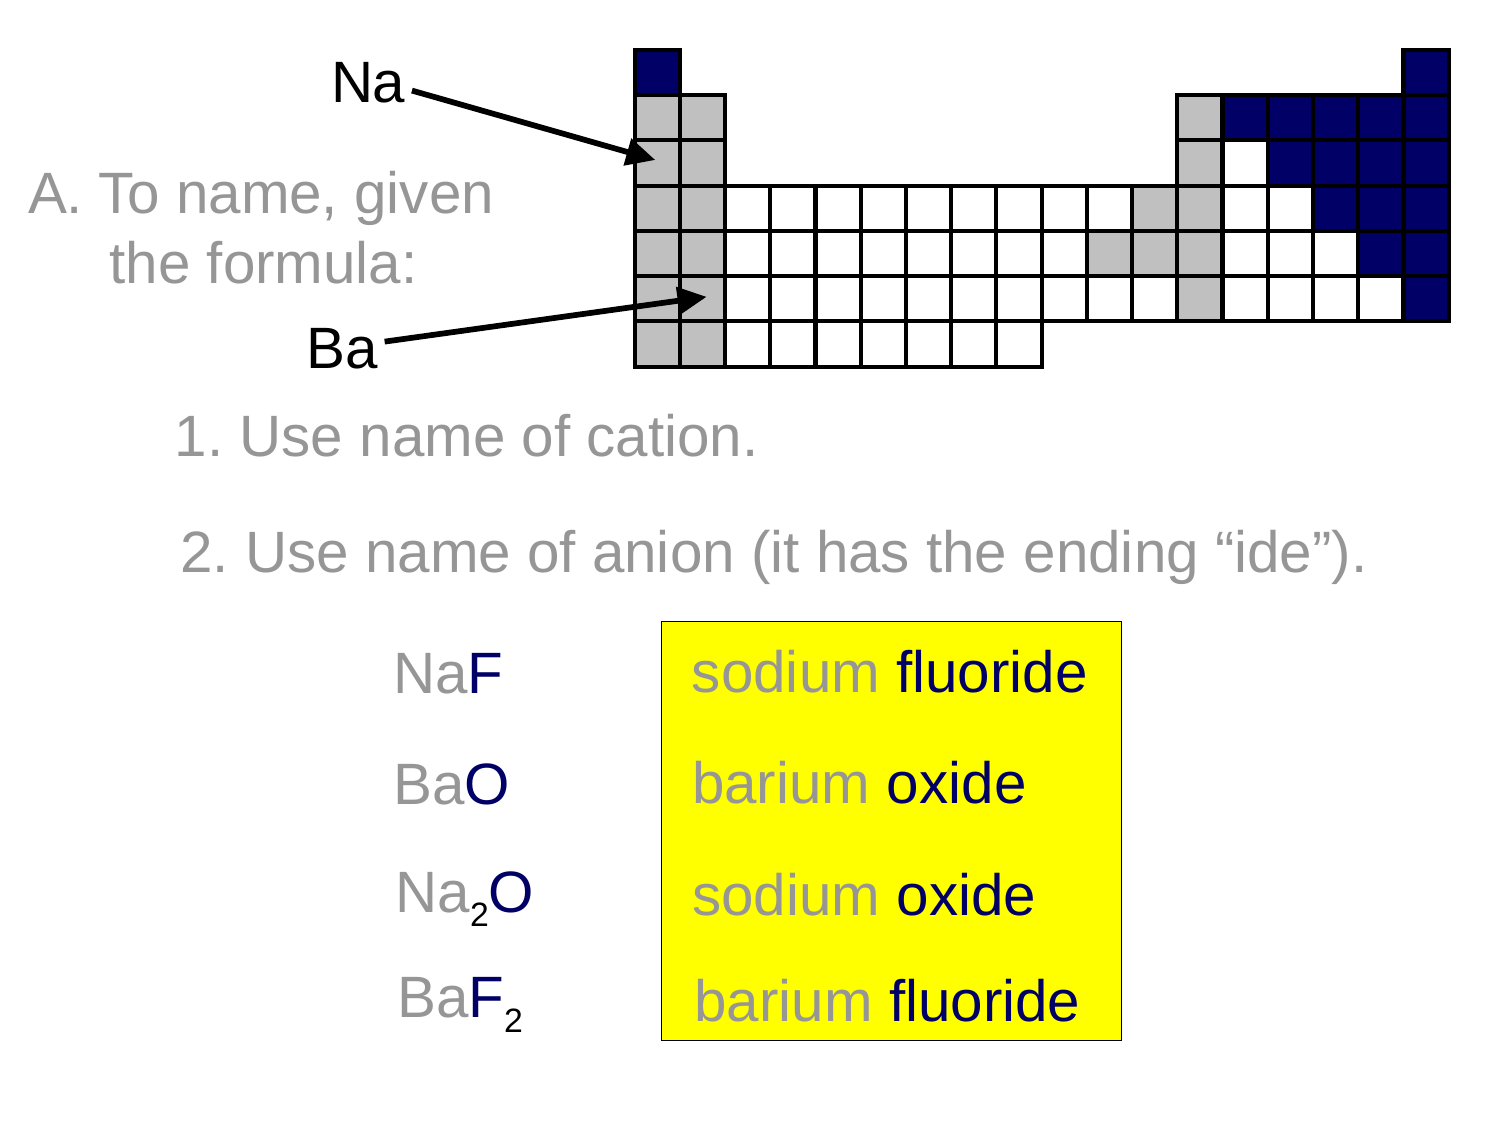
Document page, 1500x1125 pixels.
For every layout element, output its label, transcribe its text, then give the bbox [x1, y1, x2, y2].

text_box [311, 36, 656, 161]
text_box 2. Use name of anion (it has the ending “ide”). [165, 506, 1385, 592]
text_box NaF [378, 628, 535, 713]
text_box Na2O [380, 846, 566, 941]
text_box A. To name, given the formula: [13, 147, 586, 303]
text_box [285, 296, 707, 389]
text_box [661, 621, 1122, 1041]
text_box 1. Use name of cation. [160, 390, 775, 475]
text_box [634, 49, 1449, 367]
text_box sodium fluoride [677, 626, 1116, 712]
text_box barium fluoride [679, 955, 1104, 1041]
text_box sodium oxide [677, 849, 1058, 935]
text_box barium oxide [677, 737, 1134, 823]
text_box BaO [378, 739, 542, 824]
text_box BaF2 [382, 951, 555, 1047]
